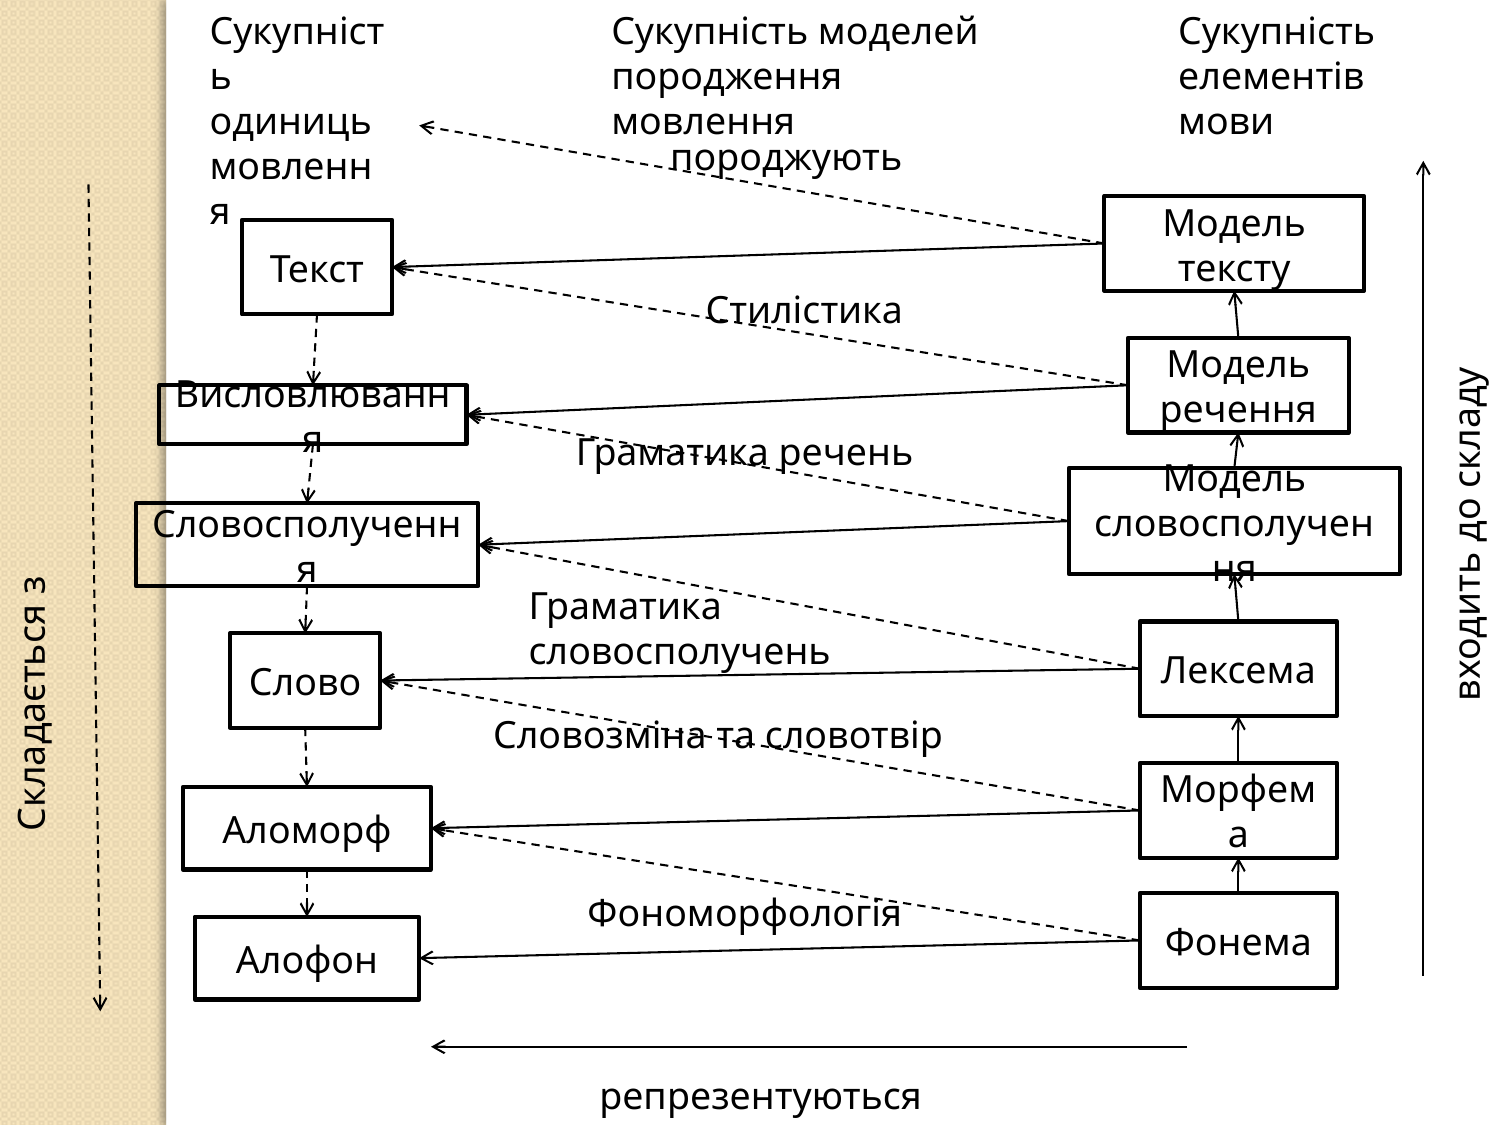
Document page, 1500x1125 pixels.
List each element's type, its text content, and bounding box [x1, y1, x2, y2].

text_box Сукупність моделей породження мовлення [596, 0, 1010, 122]
text_box Модель тексту [1111, 194, 1366, 293]
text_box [1233, 290, 1239, 339]
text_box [391, 266, 1129, 386]
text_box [1233, 432, 1239, 469]
text_box репрезентуються [584, 1064, 939, 1125]
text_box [1233, 573, 1239, 622]
text_box Словосполучення [134, 501, 471, 588]
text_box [379, 668, 473, 678]
text_box Висловлювання [157, 383, 459, 446]
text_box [391, 243, 1105, 265]
text_box Фонема [1138, 891, 1339, 990]
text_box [466, 414, 1070, 522]
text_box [466, 395, 1129, 416]
text_box Сукупність елементів мови [1163, 0, 1447, 150]
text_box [88, 184, 101, 1012]
text_box Морфема [1145, 761, 1339, 860]
text_box входить до складу [1435, 290, 1500, 716]
text_box Складається з [0, 444, 76, 846]
text_box Модель речення [1126, 336, 1351, 435]
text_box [312, 314, 318, 386]
text_box Аломорф [181, 785, 423, 872]
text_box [430, 820, 1140, 826]
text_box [478, 544, 1140, 669]
text_box Алофон [193, 915, 421, 1002]
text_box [418, 125, 1105, 244]
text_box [430, 827, 1140, 941]
text_box Слово [228, 631, 382, 730]
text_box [304, 585, 308, 634]
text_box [418, 940, 1140, 959]
text_box Модель словосполучення [1076, 466, 1402, 576]
text_box Текст [240, 218, 394, 316]
text_box Лексема [1145, 619, 1339, 718]
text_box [379, 680, 1140, 811]
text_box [304, 727, 308, 788]
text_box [478, 531, 1070, 542]
text_box Сукупність одиниць мовлення [194, 0, 408, 240]
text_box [306, 444, 314, 504]
